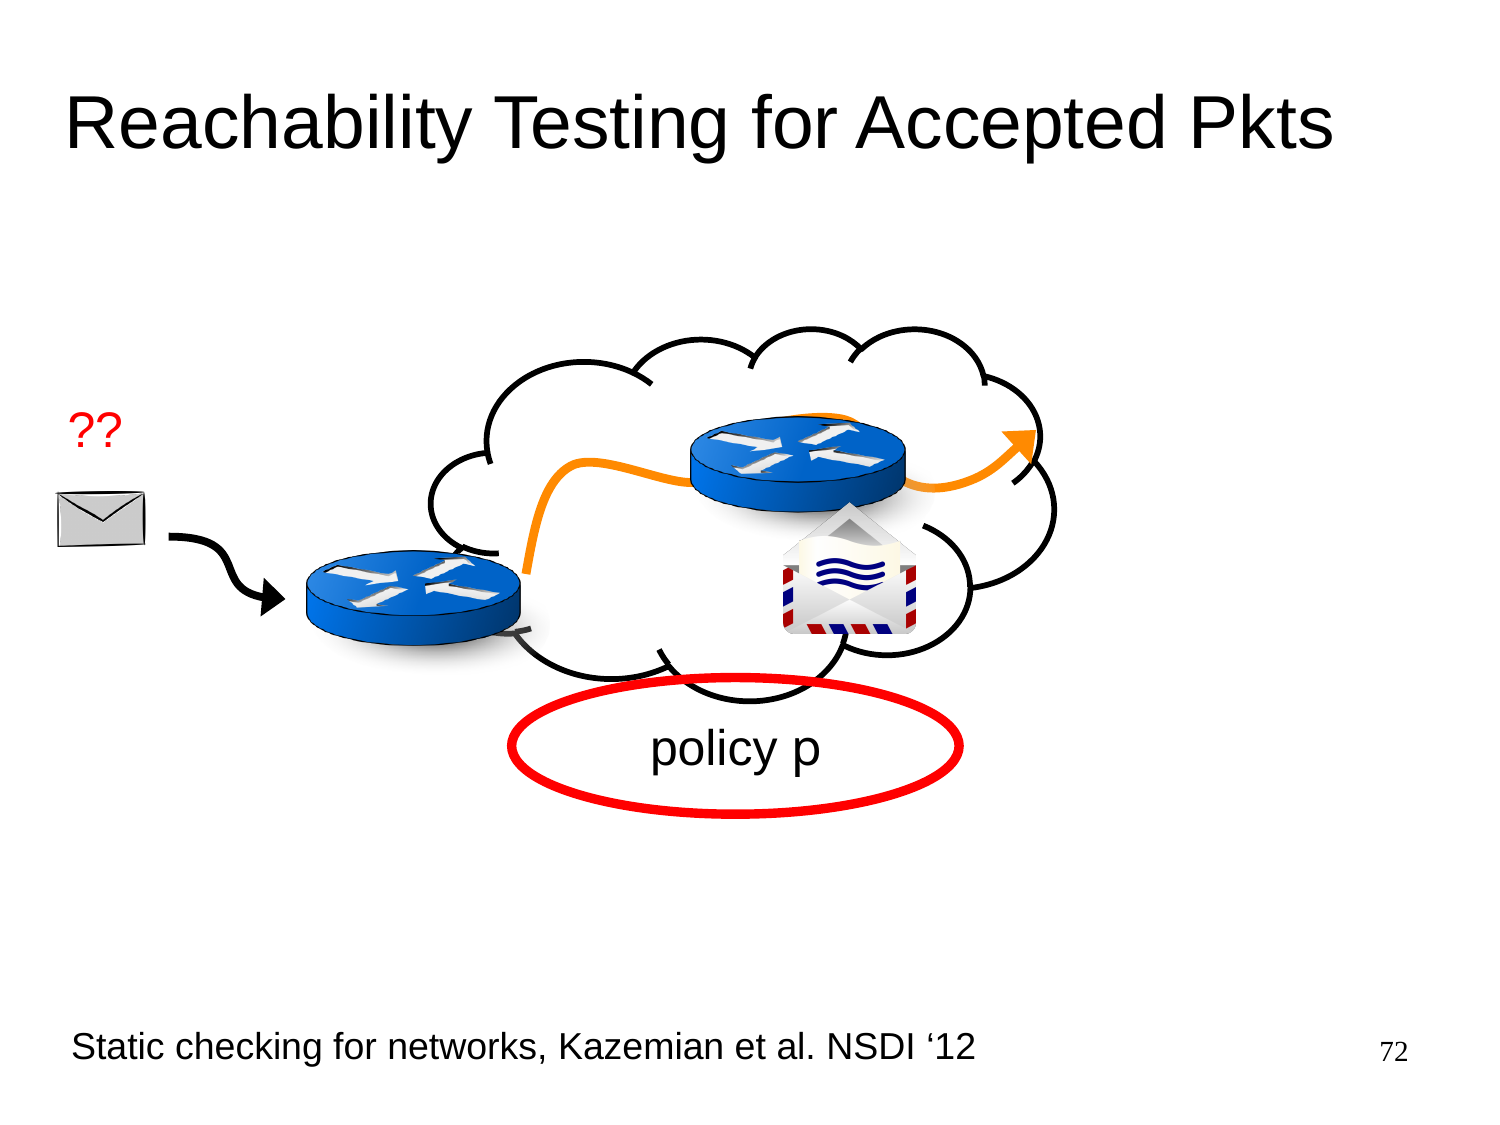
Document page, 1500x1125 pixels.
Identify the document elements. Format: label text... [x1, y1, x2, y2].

text_box [530, 462, 685, 567]
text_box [168, 536, 286, 600]
picture [55, 491, 146, 547]
slide_number 72 [1074, 1024, 1424, 1102]
text_box [430, 329, 1055, 681]
title Reachability Testing for Accepted Pkts [50, 62, 1373, 174]
picture [305, 549, 551, 676]
text_box Static checking for networks, Kazemian et al. NSDI ‘12 [56, 1014, 1301, 1075]
text_box ?? [52, 389, 146, 465]
text_box [938, 429, 1036, 489]
text_box [511, 677, 960, 815]
picture [690, 416, 935, 634]
